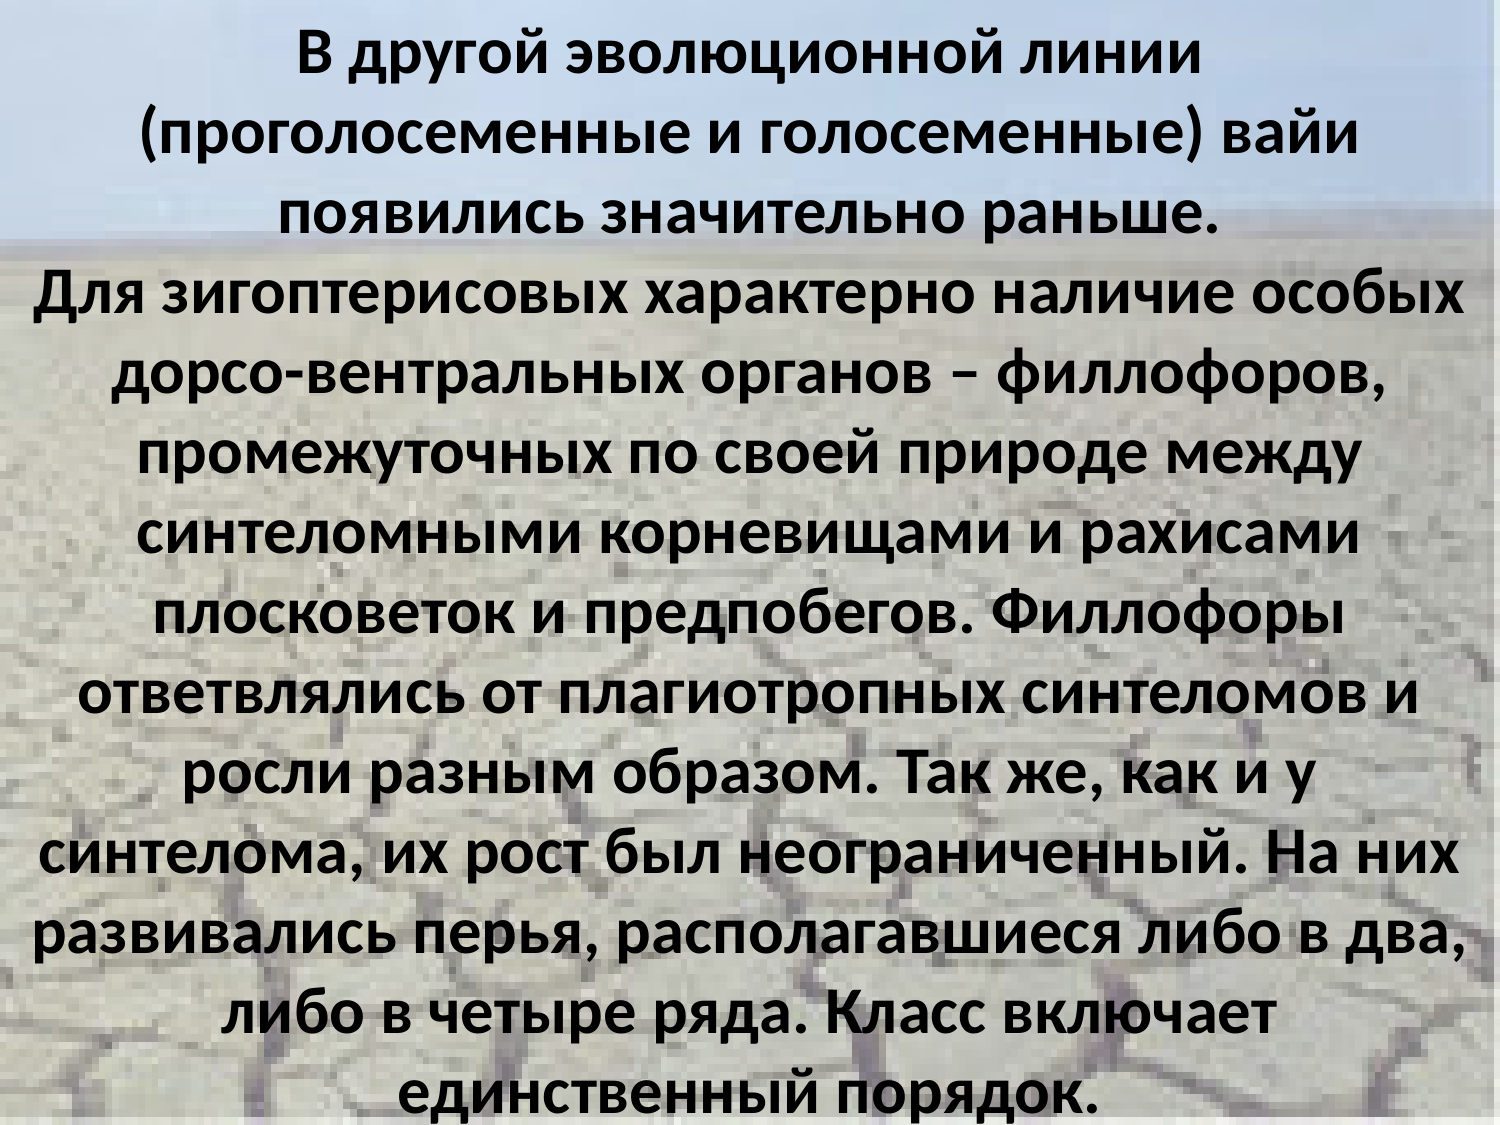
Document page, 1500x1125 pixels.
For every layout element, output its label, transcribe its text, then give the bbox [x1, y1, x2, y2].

text_box В другой эволюционной линии (проголосеменные и голосеменные) вайи появились значительно раньше. Для зигоптерисовых характерно наличие особых дорсо-вентральных органов – филлофоров, промежуточных по своей природе между синтеломными корневищами и рахисами плосковеток и предпобегов. Филлофоры ответвлялись от плагиотропных синтеломов и росли разным образом. Так же, как и у синтелома, их рост был неограниченный. На них развивались перья, располагавшиеся либо в два, либо в четыре ряда. Класс включает единственный порядок. [0, 0, 1500, 1125]
